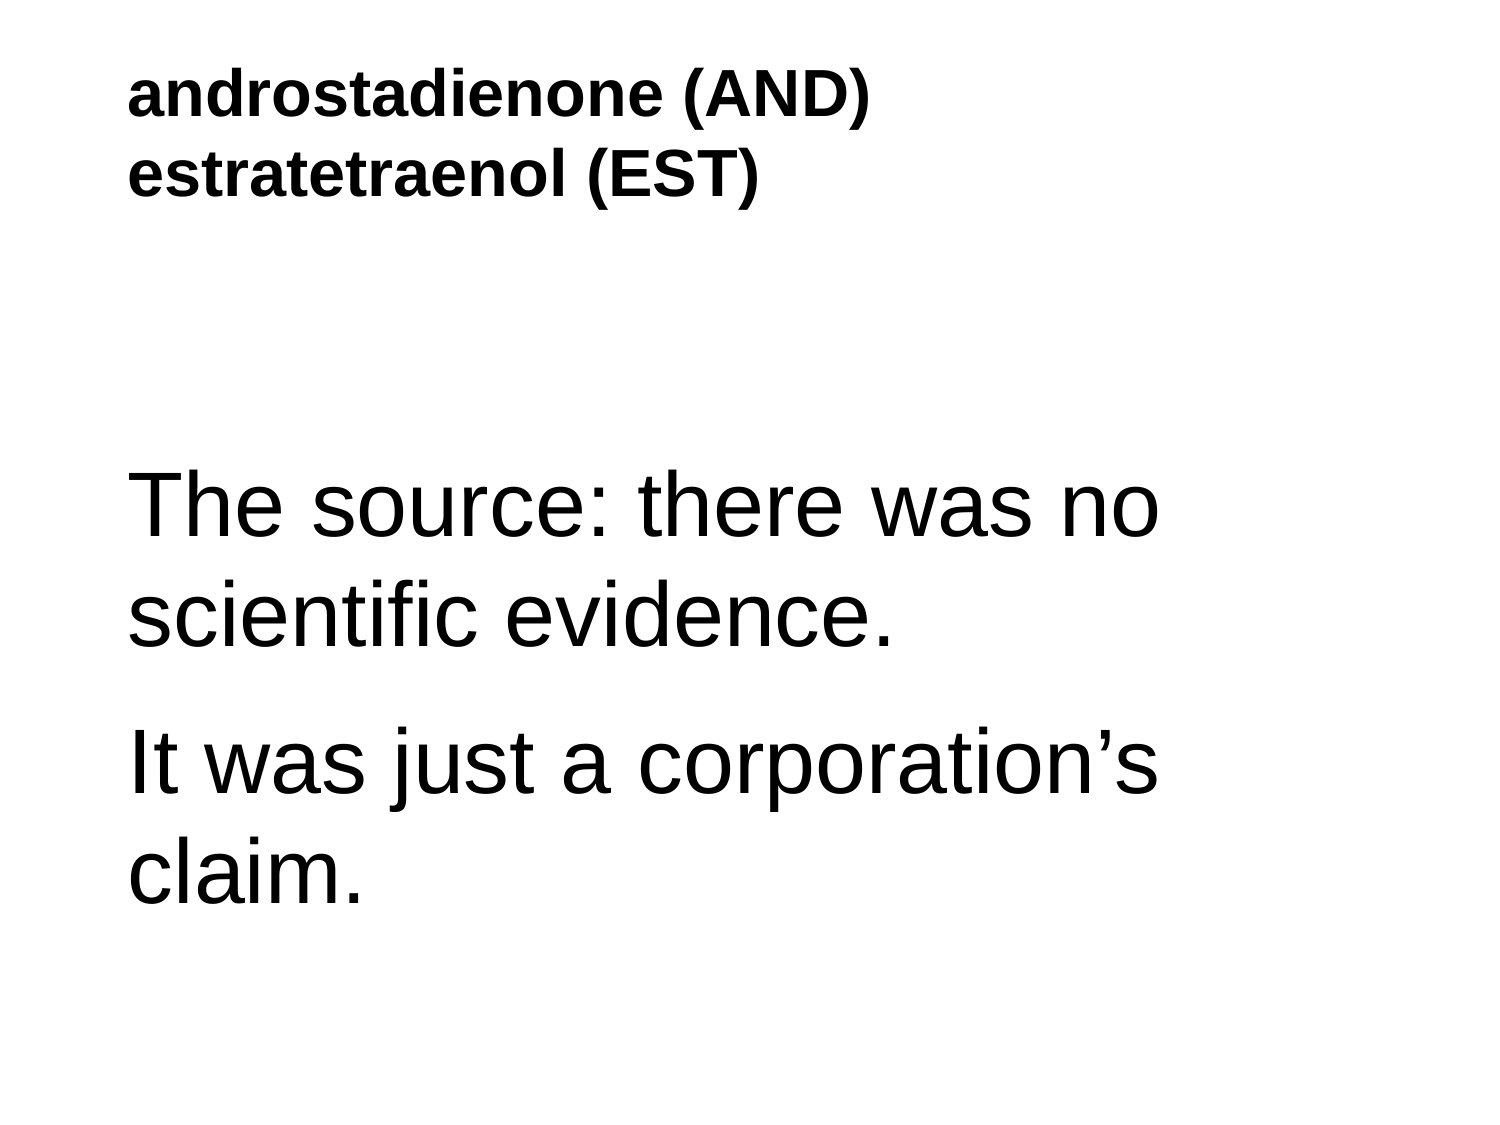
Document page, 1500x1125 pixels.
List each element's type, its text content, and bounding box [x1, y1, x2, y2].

list androstadienone (AND) estratetraenol (EST) [112, 42, 1388, 437]
text_box The source: there was no scientific evidence. It was just a corporation’s claim. [112, 437, 1388, 1113]
